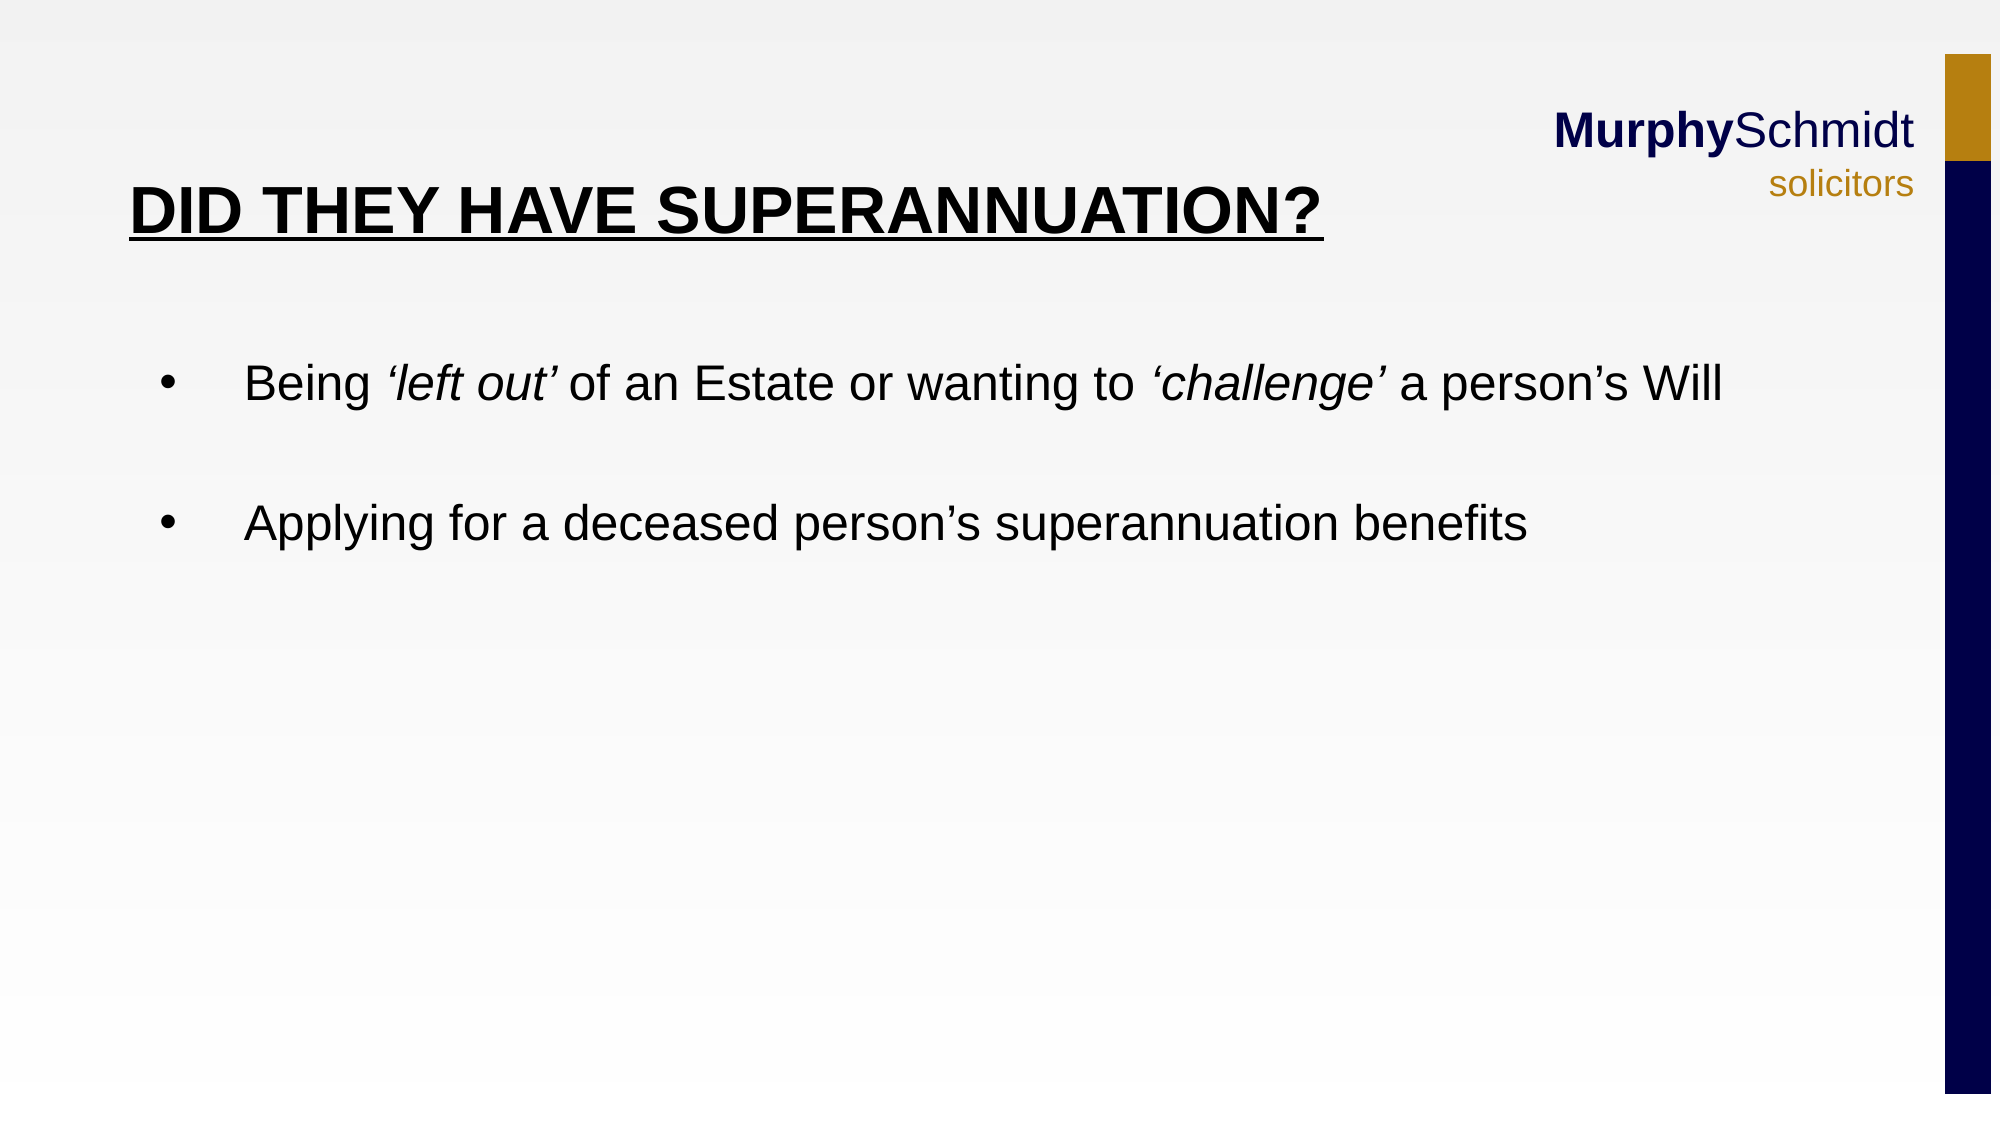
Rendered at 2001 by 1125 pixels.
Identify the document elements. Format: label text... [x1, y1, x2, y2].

text_box DID THEY HAVE SUPERANNUATION? [48, 159, 1339, 255]
list Being ‘left out’ of an Estate or wanting to ‘challenge’ a person’s Will Applying for a deceased person’s superannuation benefits [78, 207, 1874, 792]
